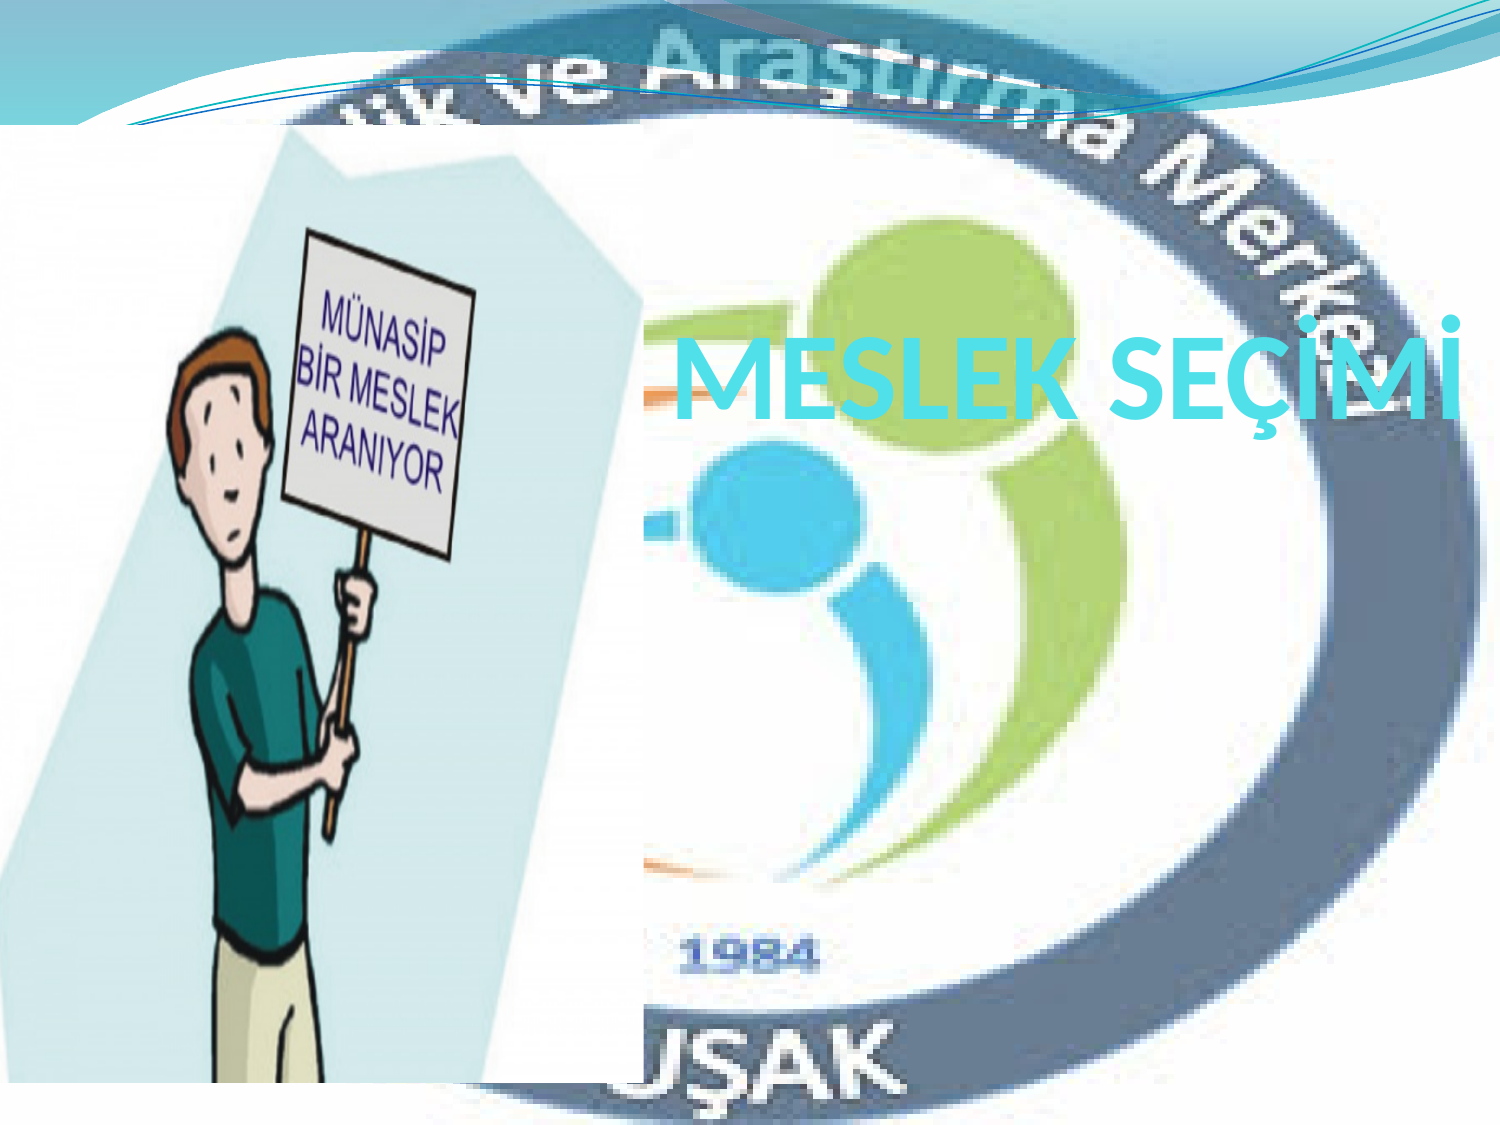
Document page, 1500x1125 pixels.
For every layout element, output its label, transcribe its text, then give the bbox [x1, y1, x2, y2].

title MESLEK SEÇİMİ [650, 172, 1471, 445]
picture [0, 125, 644, 1083]
